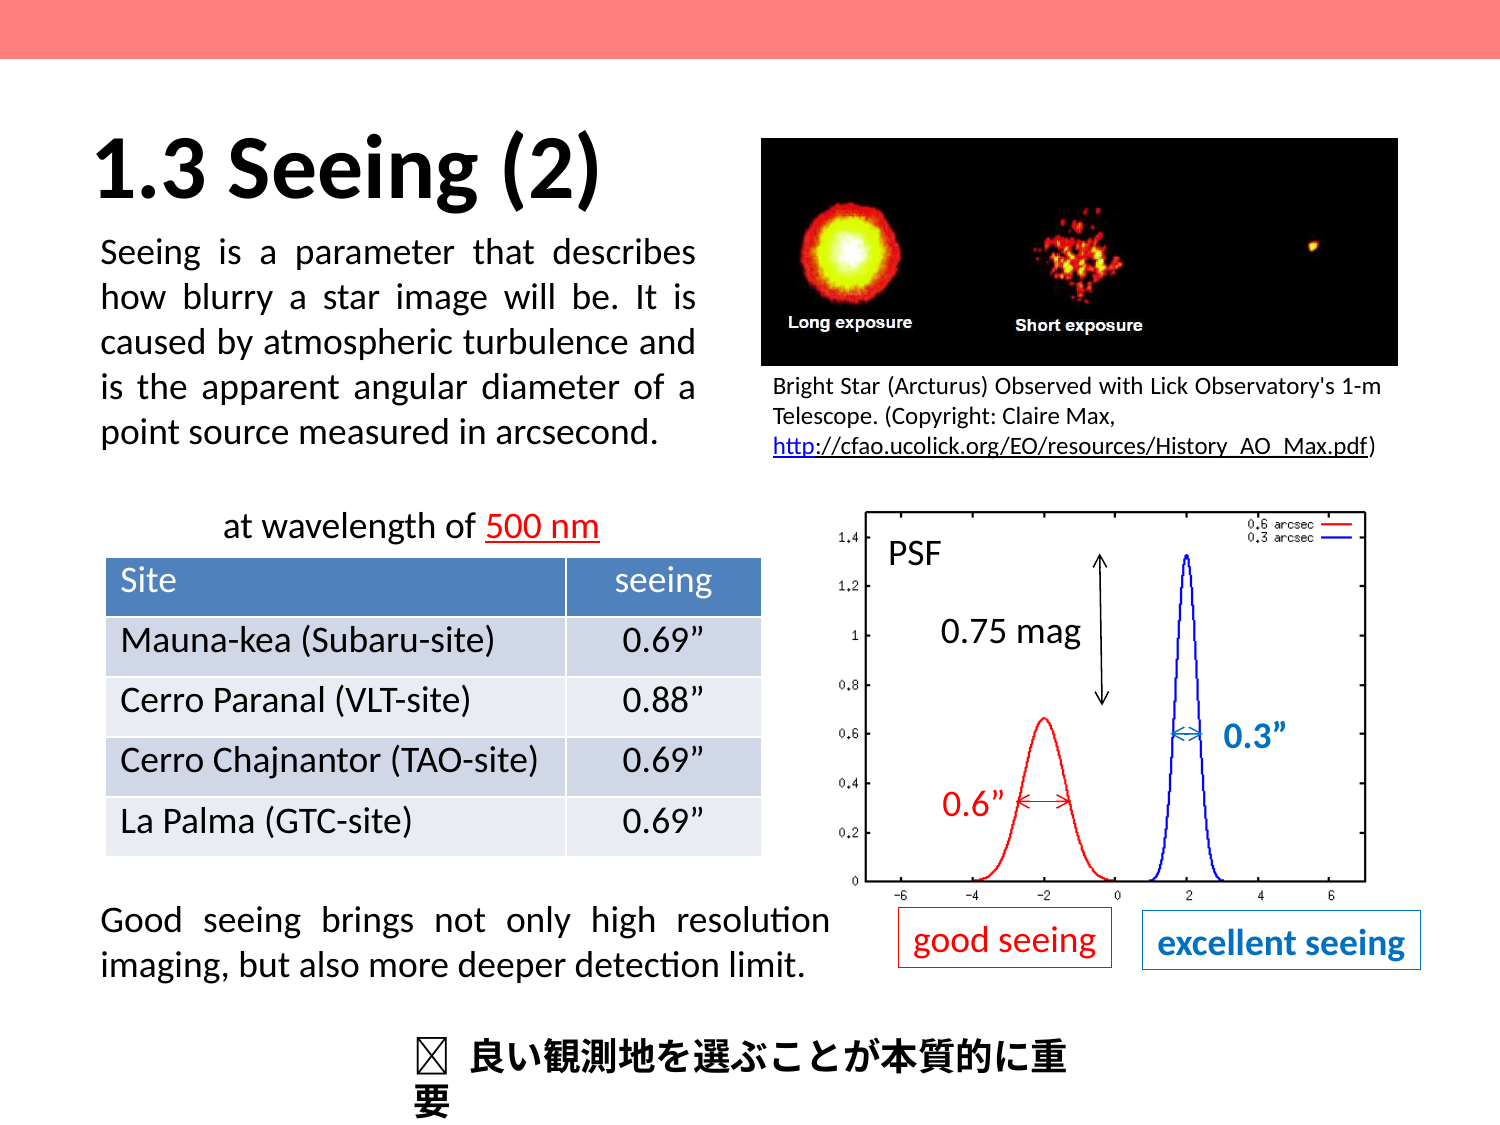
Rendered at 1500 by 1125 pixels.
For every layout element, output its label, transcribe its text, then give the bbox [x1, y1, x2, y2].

text_box Seeing is a parameter that describes how blurry a star image will be. It is caused by atmospheric turbulence and is the apparent angular diameter of a point source measured in arcsecond. [85, 219, 712, 460]
text_box good seeing [898, 916, 1112, 968]
table_cell Cerro Chajnantor (TAO-site) [106, 738, 565, 796]
text_box [0, 0, 1500, 61]
table_cell 0.69” [567, 798, 761, 856]
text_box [1099, 553, 1103, 706]
text_box excellent seeing [1142, 910, 1421, 970]
picture [761, 137, 1398, 367]
text_box Bright Star (Arcturus) Observed with Lick Observatory's 1-m Telescope. (Copyright: Claire Max, http://cfao.ucolick.org/EO/resources/History_AO_Max.pdf) [758, 373, 1398, 497]
table_cell Mauna-kea (Subaru-site) [106, 618, 565, 676]
text_box Good seeing brings not only high resolution imaging, but also more deeper detection limit. [85, 887, 847, 993]
table_cell La Palma (GTC-site) [106, 798, 565, 856]
table_header Site [106, 558, 565, 616]
text_box  良い観測地を選ぶことが本質的に重要 [398, 1025, 1117, 1125]
picture [830, 503, 1374, 909]
text_box at wavelength of 500 nm [208, 493, 616, 554]
title 1.3 Seeing (2) [75, 67, 1425, 256]
table_cell 0.88” [567, 678, 761, 736]
table_cell 0.69” [567, 738, 761, 796]
table_header seeing [567, 558, 761, 616]
table_cell Cerro Paranal (VLT-site) [106, 678, 565, 736]
table_cell 0.69” [567, 618, 761, 676]
